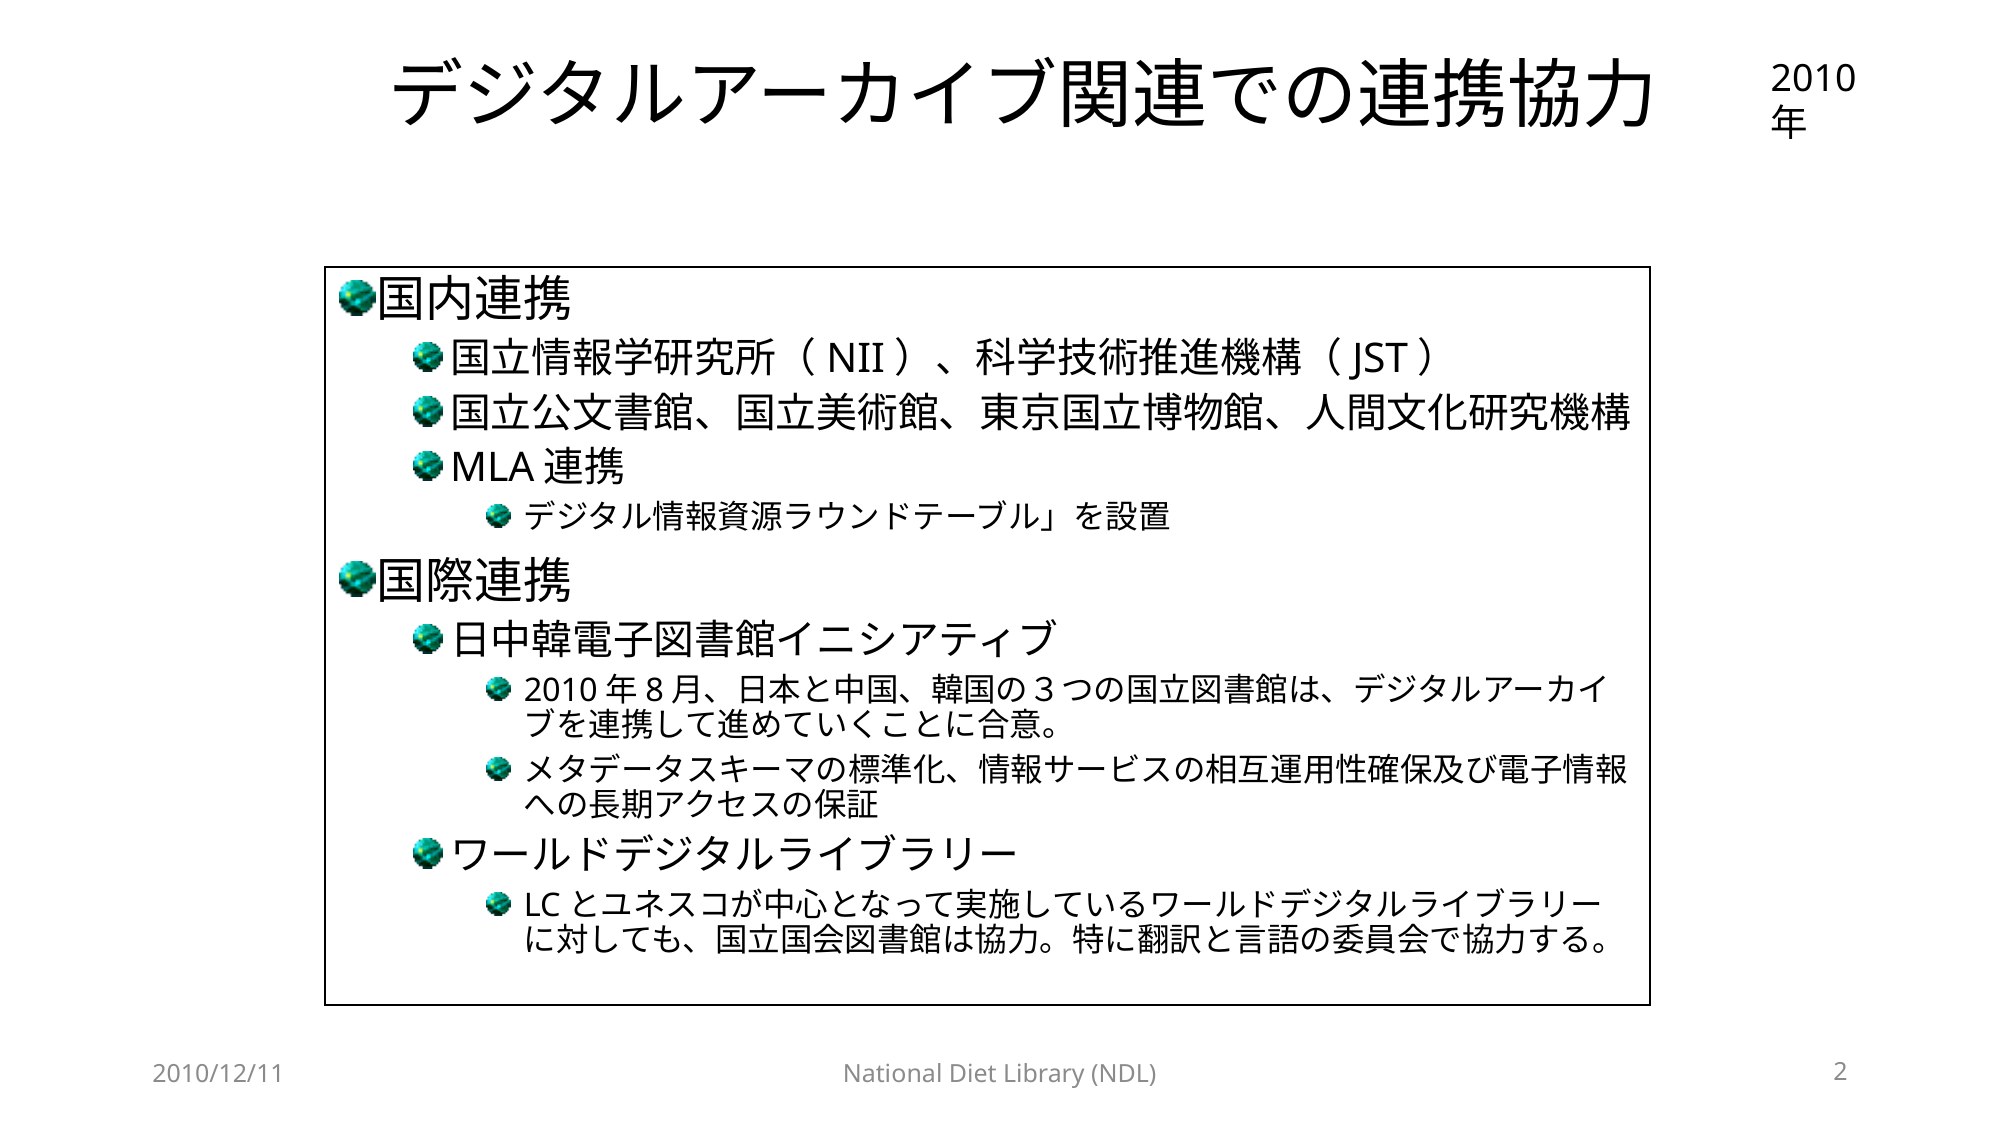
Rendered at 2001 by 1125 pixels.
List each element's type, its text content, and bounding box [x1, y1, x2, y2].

picture [486, 504, 511, 528]
picture [413, 838, 443, 869]
picture [413, 451, 443, 481]
picture [339, 561, 376, 597]
picture [339, 280, 376, 316]
picture [413, 624, 443, 654]
picture [486, 892, 511, 916]
picture [413, 396, 443, 427]
title デジタルアーカイブ関連での連携協力 [324, 45, 1721, 149]
slide_number 2 [1412, 1042, 1863, 1103]
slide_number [137, 1042, 588, 1103]
footer National Diet Library (NDL) [662, 1042, 1338, 1103]
picture [413, 342, 443, 372]
picture [486, 757, 511, 781]
list 国内連携 国立情報学研究所（NII）、科学技術推進機構（JST） 国立公文書館、国立美術館、東京国立博物館、人間文化研究機構 MLA連携 デジタル情報資源ラウンドテーブル」を設置 国際連携 日中韓電子図書館イニシアティブ 2010年8月、日本と中国、韓国の３つの国立図書館は、デジタルアーカイブを連携して進めていくことに合意。 メタデータスキーマの標準化、情報サービスの相互運用性確保及び電子情報への長期アクセスの保証 ワールドデジタルライブラリー LCとユネスコが中心となって実施しているワールドデジタルライブラリーに対しても、国立国会図書館は協力。特に翻訳と言語の委員会で協力する。 [324, 266, 1651, 1006]
text_box 2010年 [1755, 46, 1917, 152]
picture [486, 677, 511, 701]
